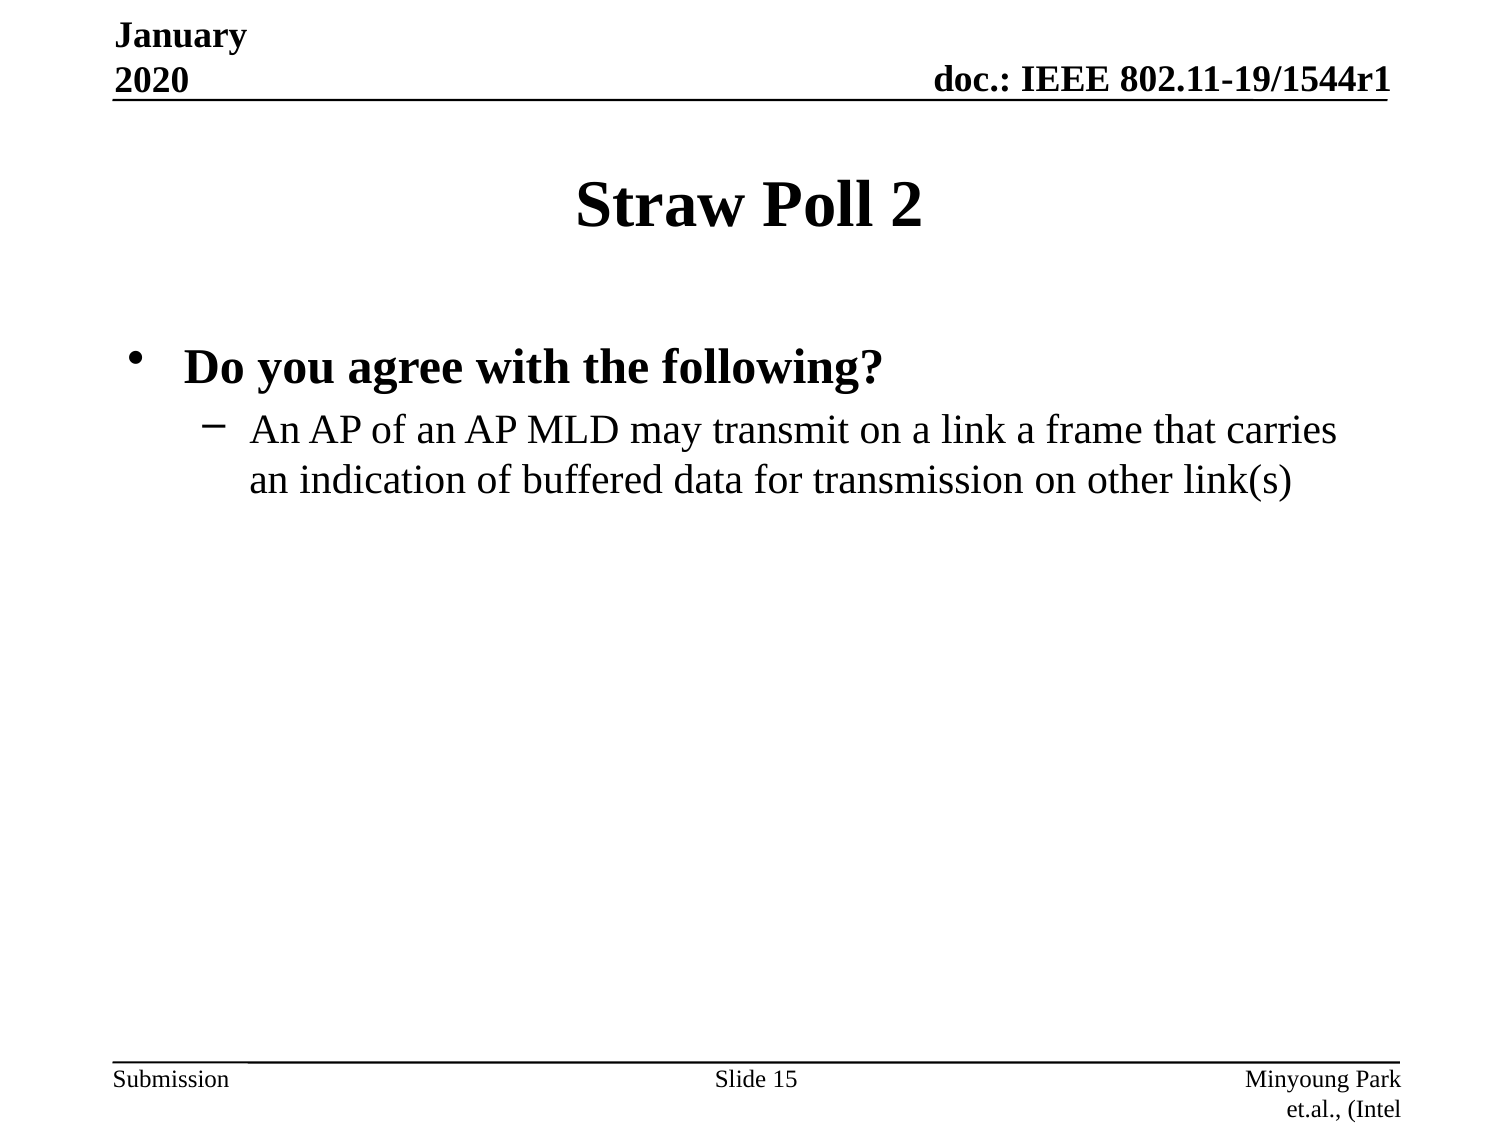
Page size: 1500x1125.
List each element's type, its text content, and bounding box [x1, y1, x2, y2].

title Straw Poll 2 [112, 112, 1388, 288]
list Do you agree with the following? An AP of an AP MLD may transmit on a link a frame that carries an indication of buffered data for transmission on other link(s) [112, 326, 1388, 1002]
footer Minyoung Park et.al., (Intel Corporation) [1186, 1061, 1402, 1093]
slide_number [114, 54, 309, 101]
slide_number Slide 15 [712, 1061, 800, 1093]
